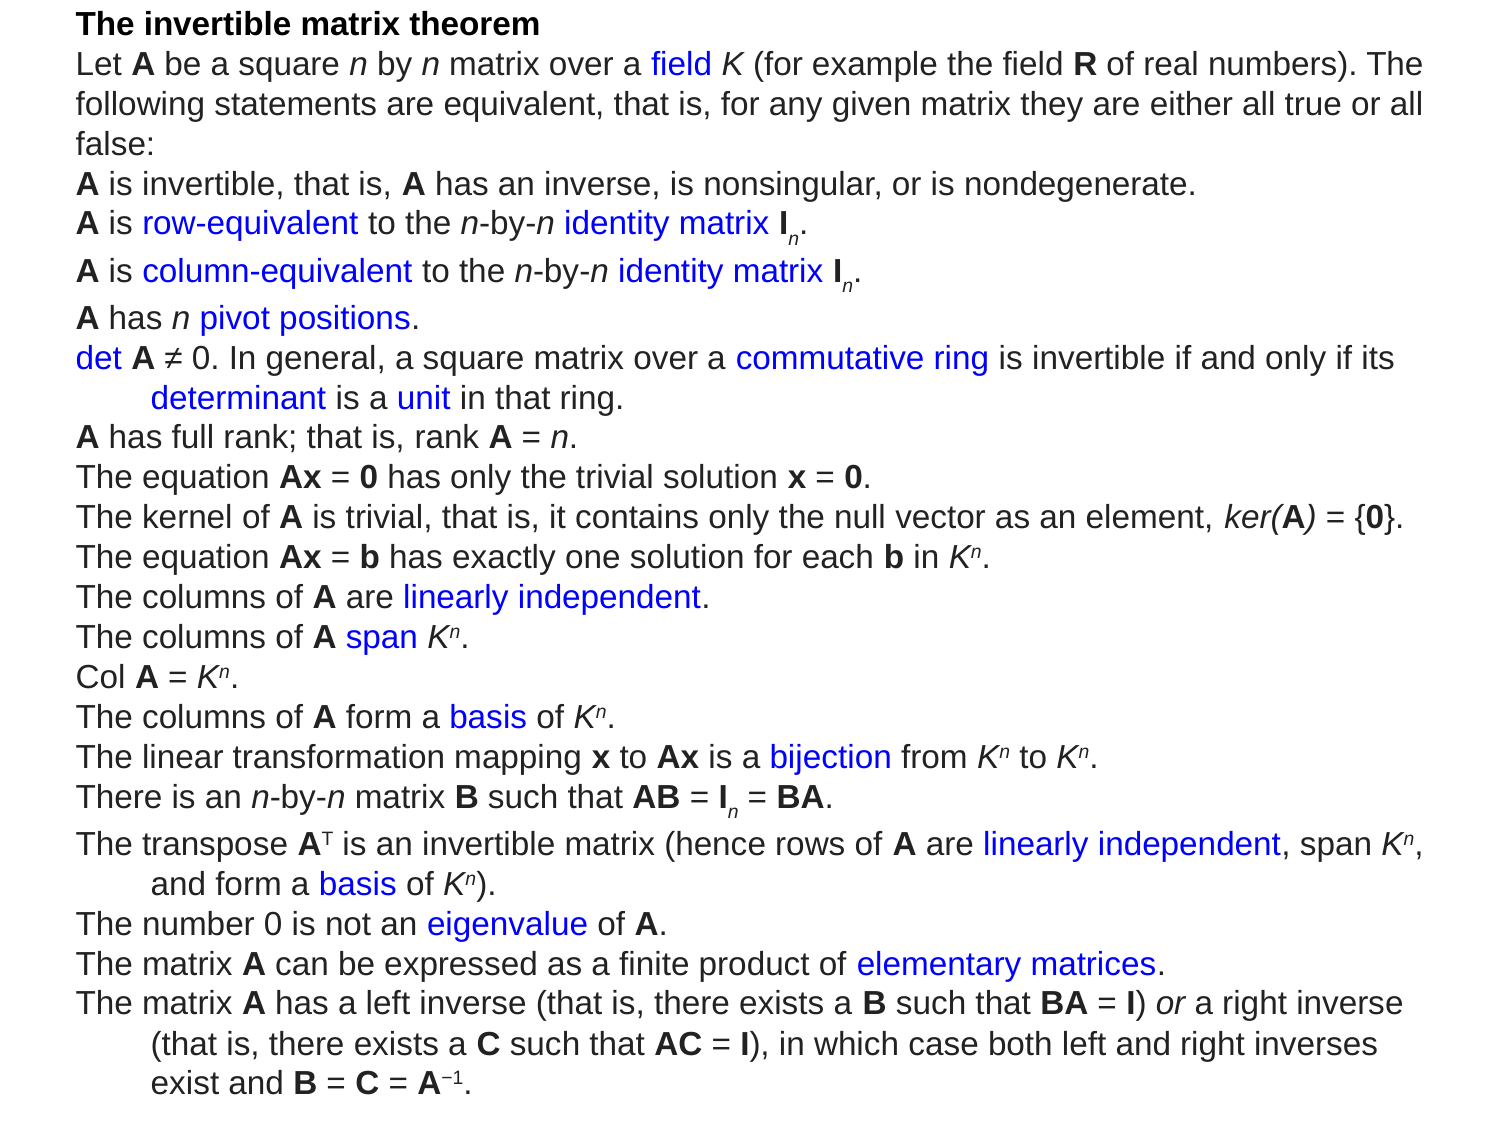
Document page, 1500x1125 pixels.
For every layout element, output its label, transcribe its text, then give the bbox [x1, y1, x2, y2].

text_box The invertible matrix theorem Let A be a square n by n matrix over a field K (for example the field R of real numbers). The following statements are equivalent, that is, for any given matrix they are either all true or all false: A is invertible, that is, A has an inverse, is nonsingular, or is nondegenerate. A is row-equivalent to the n-by-n identity matrix In. A is column-equivalent to the n-by-n identity matrix In. A has n pivot positions. det A ≠ 0. In general, a square matrix over a commutative ring is invertible if and only if its determinant is a unit in that ring. A has full rank; that is, rank A = n. The equation Ax = 0 has only the trivial solution x = 0. The kernel of A is trivial, that is, it contains only the null vector as an element, ker(A) = {0}. The equation Ax = b has exactly one solution for each b in Kn. The columns of A are linearly independent. The columns of A span Kn. Col A = Kn. The columns of A form a basis of Kn. The linear transformation mapping x to Ax is a bijection from Kn to Kn. There is an n-by-n matrix B such that AB = In = BA. The transpose AT is an invertible matrix (hence rows of A are linearly independent, span Kn, and form a basis of Kn). The number 0 is not an eigenvalue of A. The matrix A can be expressed as a finite product of elementary matrices. The matrix A has a left inverse (that is, there exists a B such that BA = I) or a right inverse (that is, there exists a C such that AC = I), in which case both left and right inverses exist and B = C = A−1. [34, 0, 1438, 1125]
